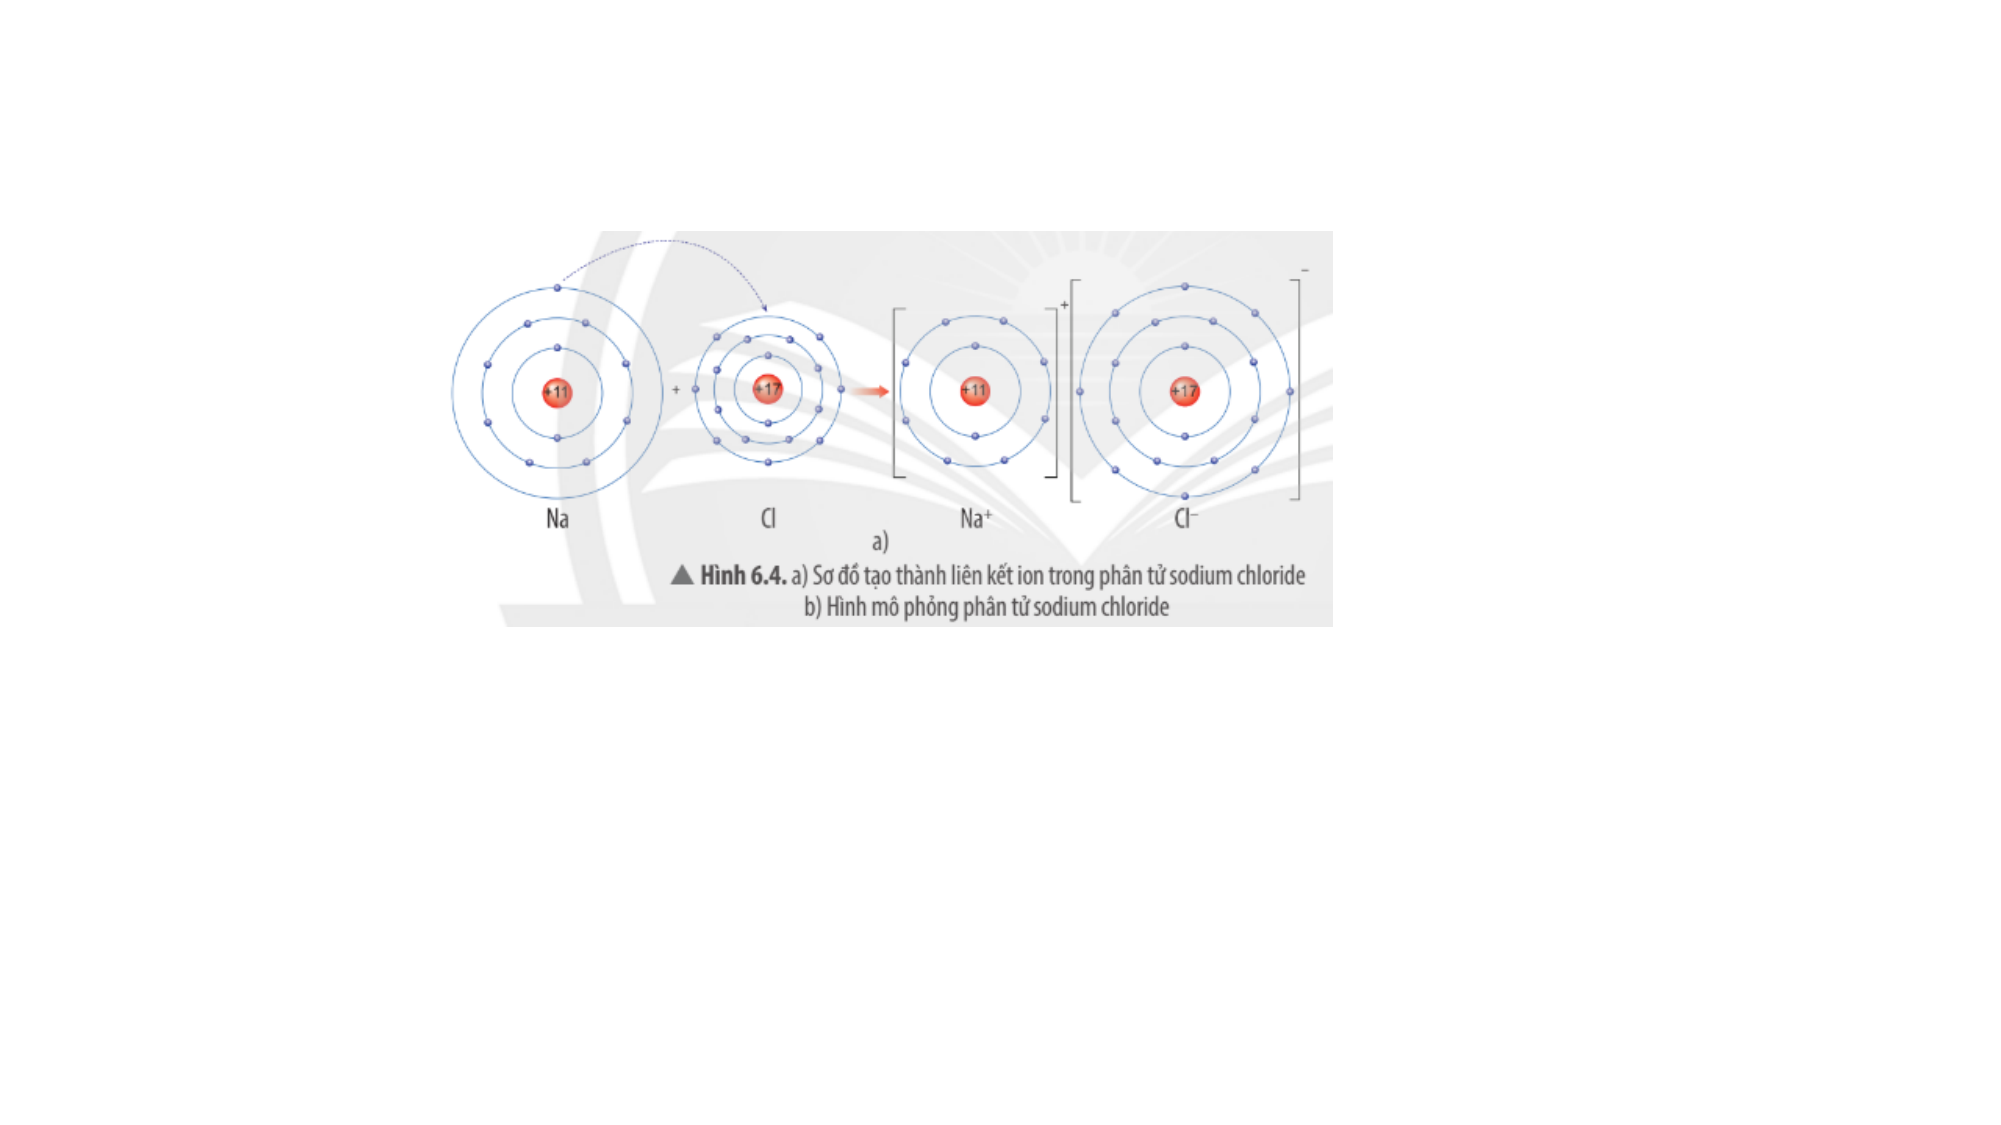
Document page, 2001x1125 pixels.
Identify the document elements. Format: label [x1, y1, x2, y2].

picture [448, 231, 1334, 627]
